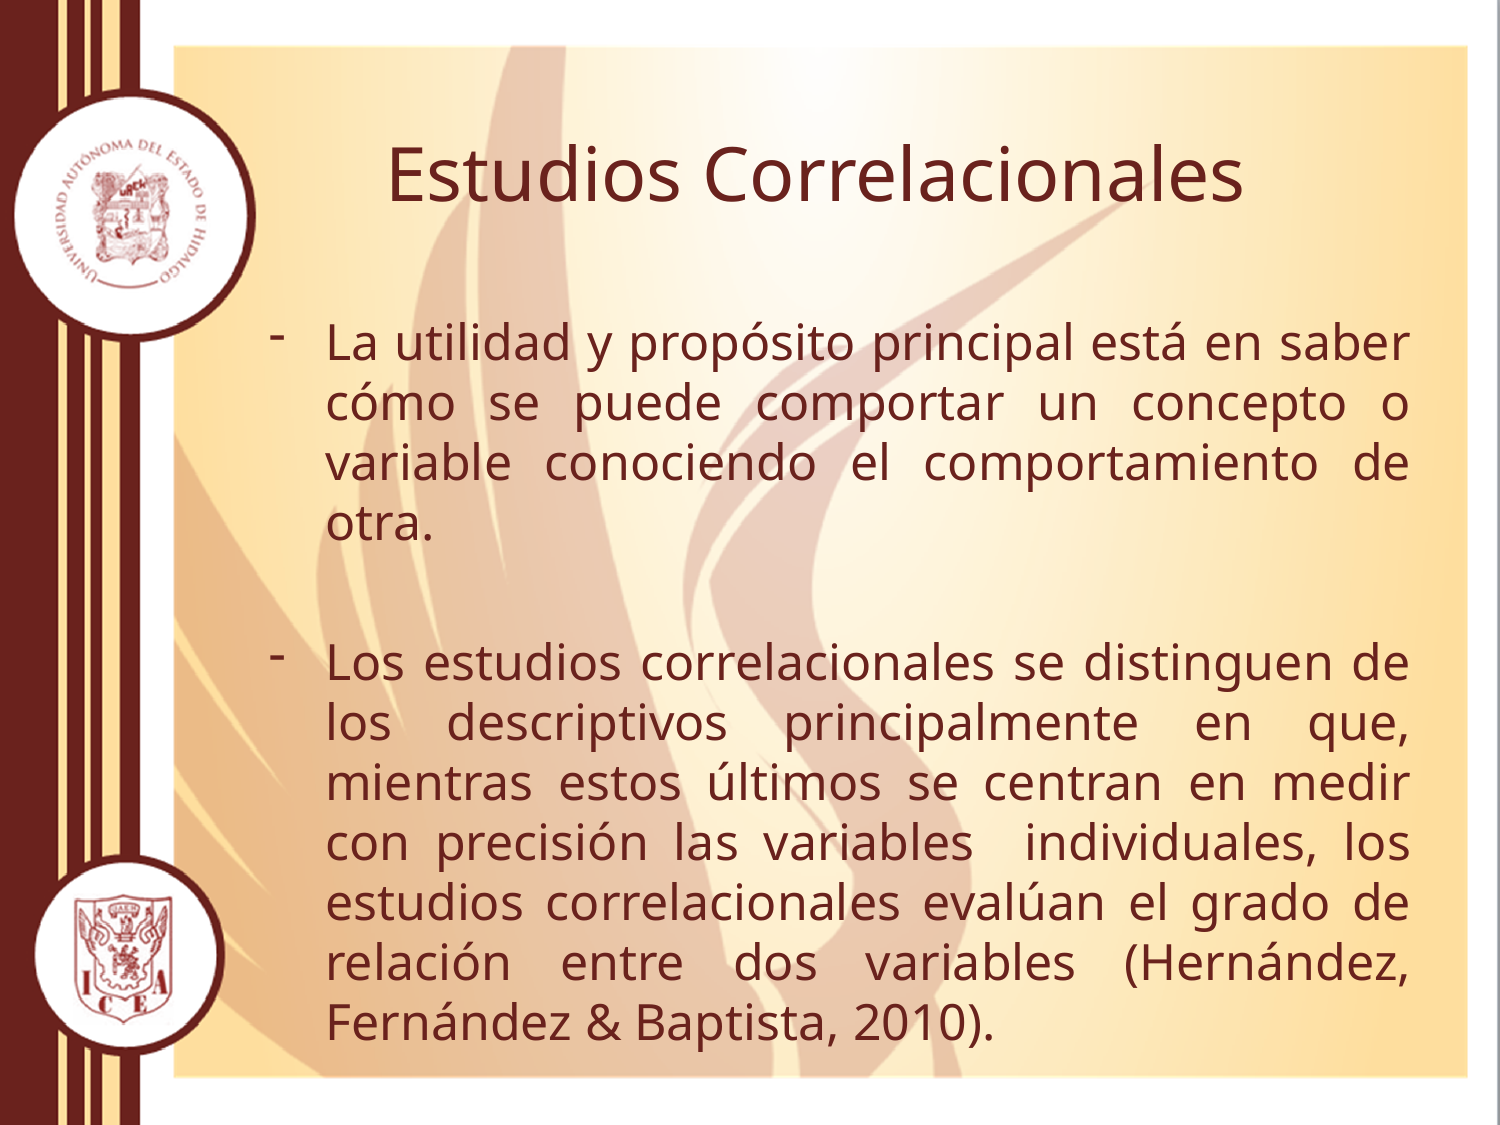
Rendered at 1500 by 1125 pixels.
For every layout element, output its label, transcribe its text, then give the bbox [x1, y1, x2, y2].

list La utilidad y propósito principal está en saber cómo se puede comportar un concepto o variable conociendo el comportamiento de otra. Los estudios correlacionales se distinguen de los descriptivos principalmente en que, mientras estos últimos se centran en medir con precisión las variables individuales, los estudios correlacionales evalúan el grado de relación entre dos variables (Hernández, Fernández & Baptista, 2010). [253, 302, 1427, 1046]
picture [0, 0, 1500, 1125]
title Estudios Correlacionales [242, 78, 1390, 266]
